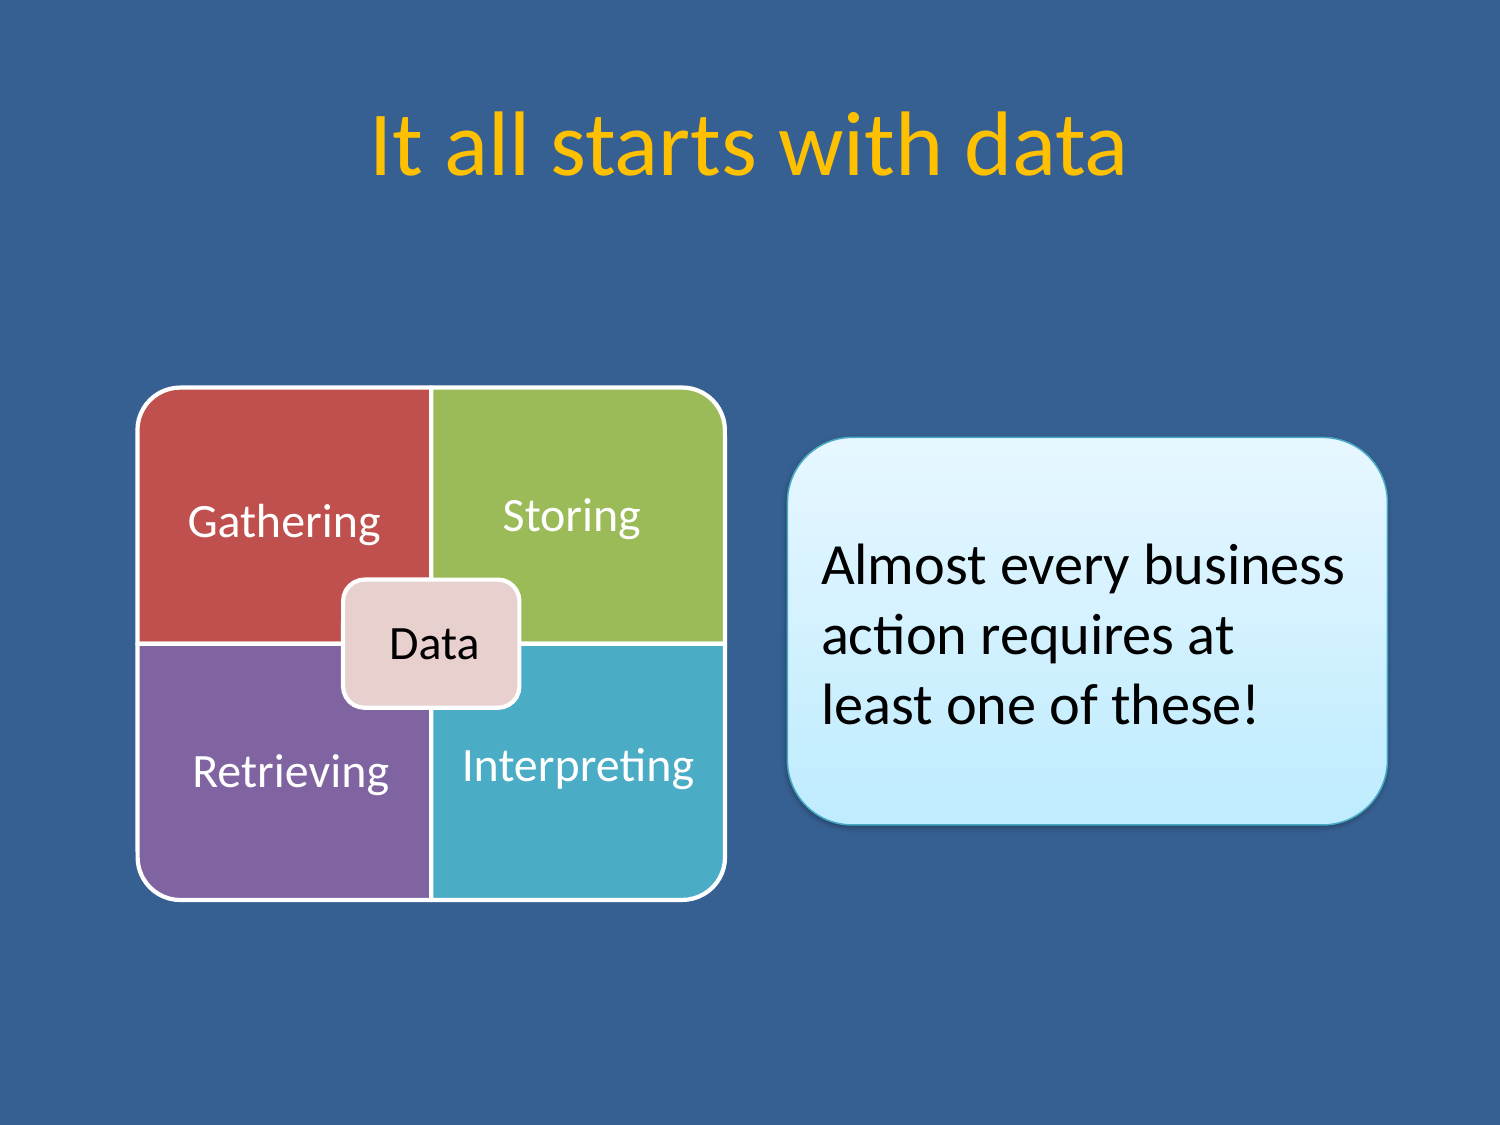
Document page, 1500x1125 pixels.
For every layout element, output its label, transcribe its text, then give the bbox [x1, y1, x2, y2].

text_box Almost every business action requires at least one of these! [786, 436, 1389, 826]
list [137, 387, 726, 901]
title It all starts with data [75, 45, 1425, 233]
